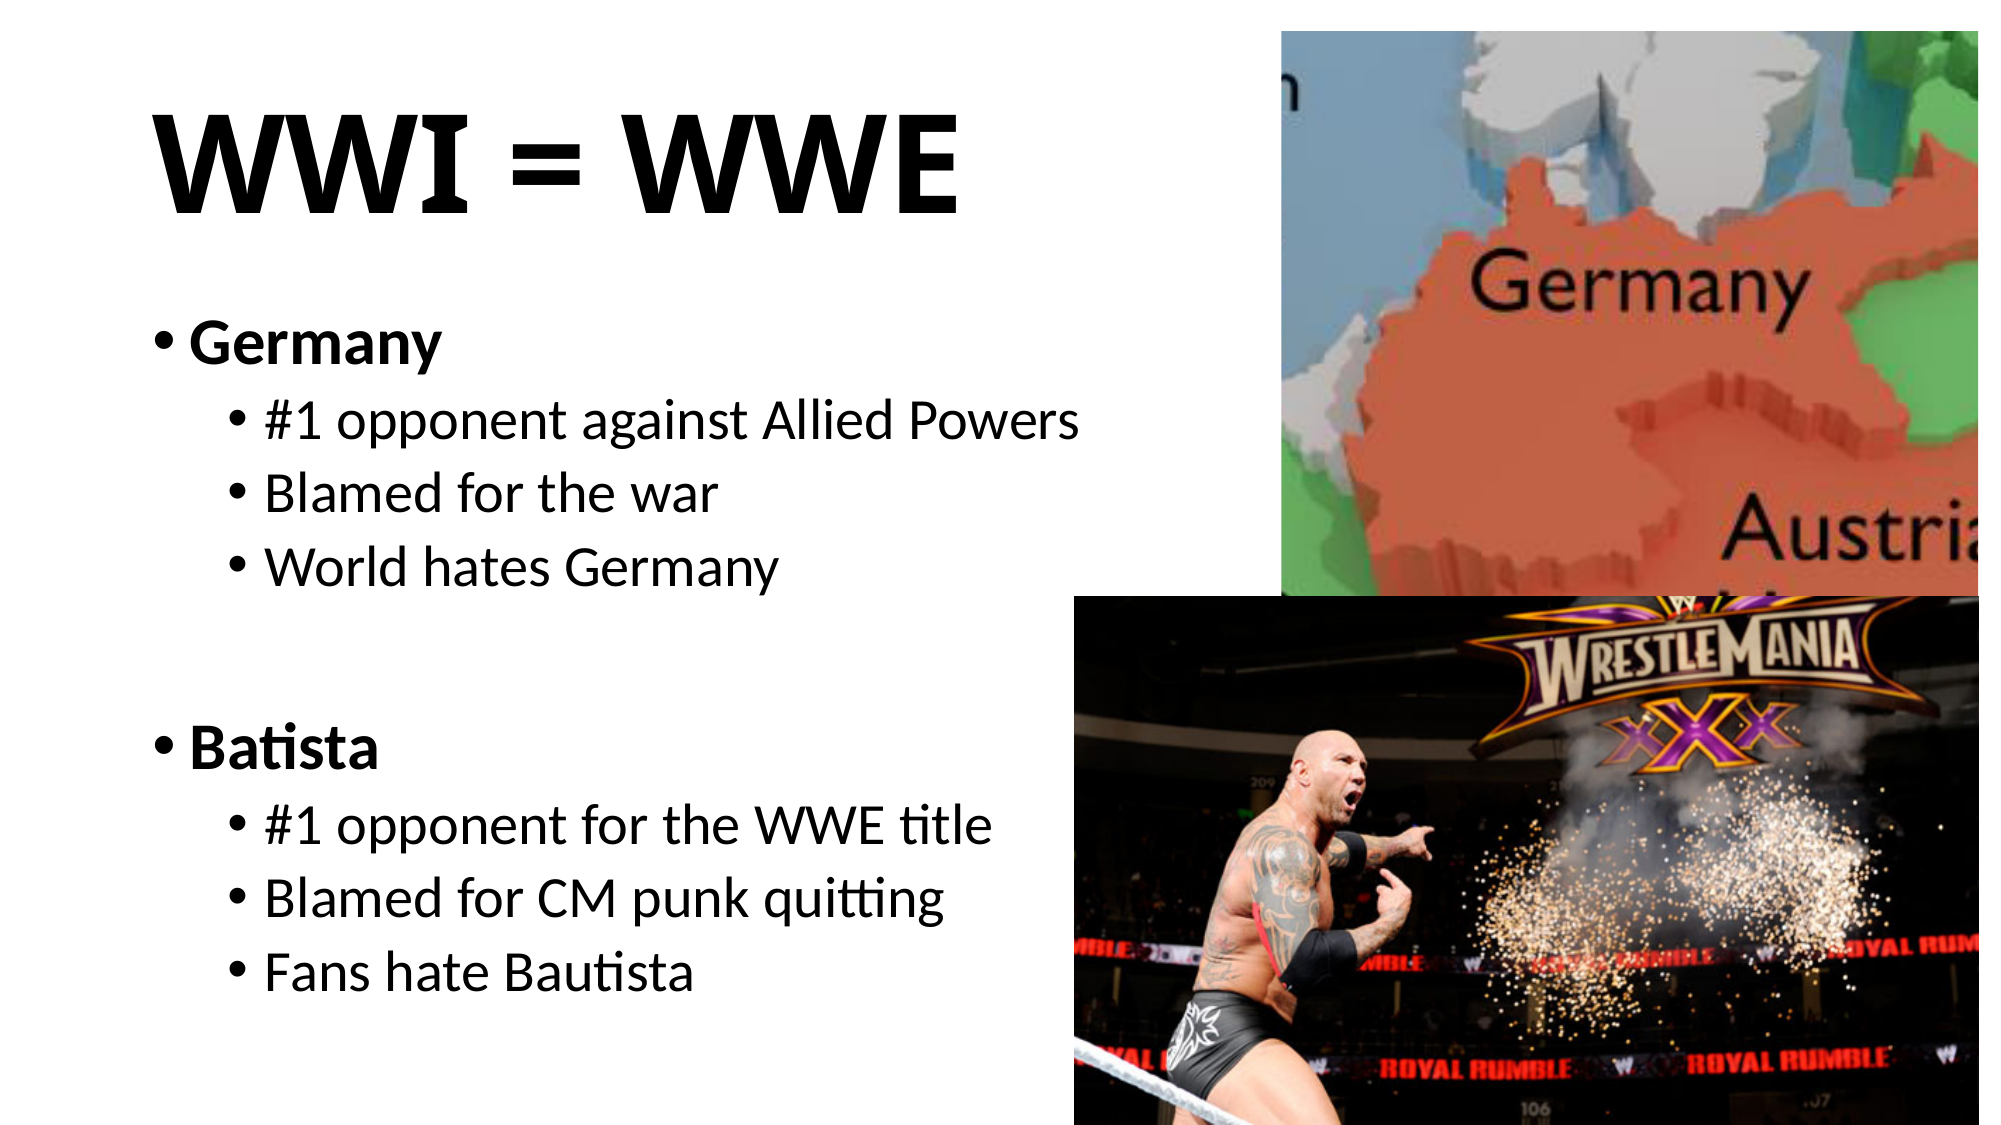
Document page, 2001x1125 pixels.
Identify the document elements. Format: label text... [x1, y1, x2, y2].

list Germany #1 opponent against Allied Powers Blamed for the war World hates Germany Batista #1 opponent for the WWE title Blamed for CM punk quitting Fans hate Bautista [137, 299, 1281, 1125]
title WWI = WWE [137, 59, 1281, 278]
picture [1074, 31, 1979, 1125]
